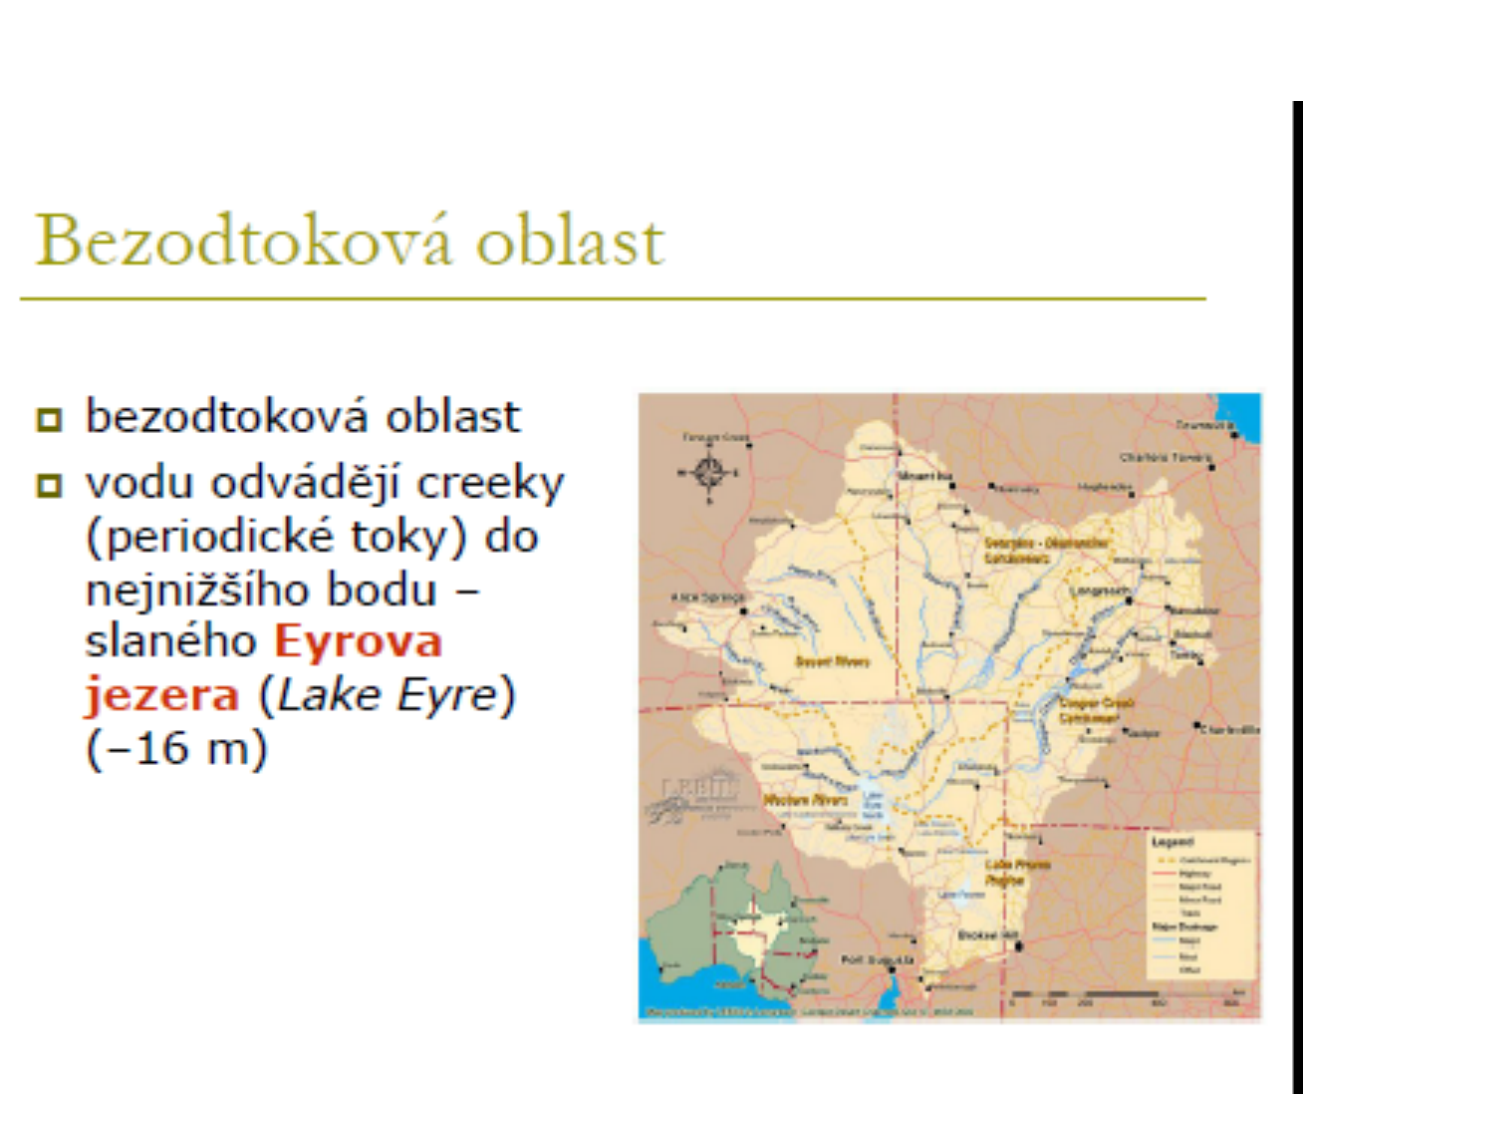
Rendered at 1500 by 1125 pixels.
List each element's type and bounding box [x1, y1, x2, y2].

picture [0, 101, 1304, 1095]
